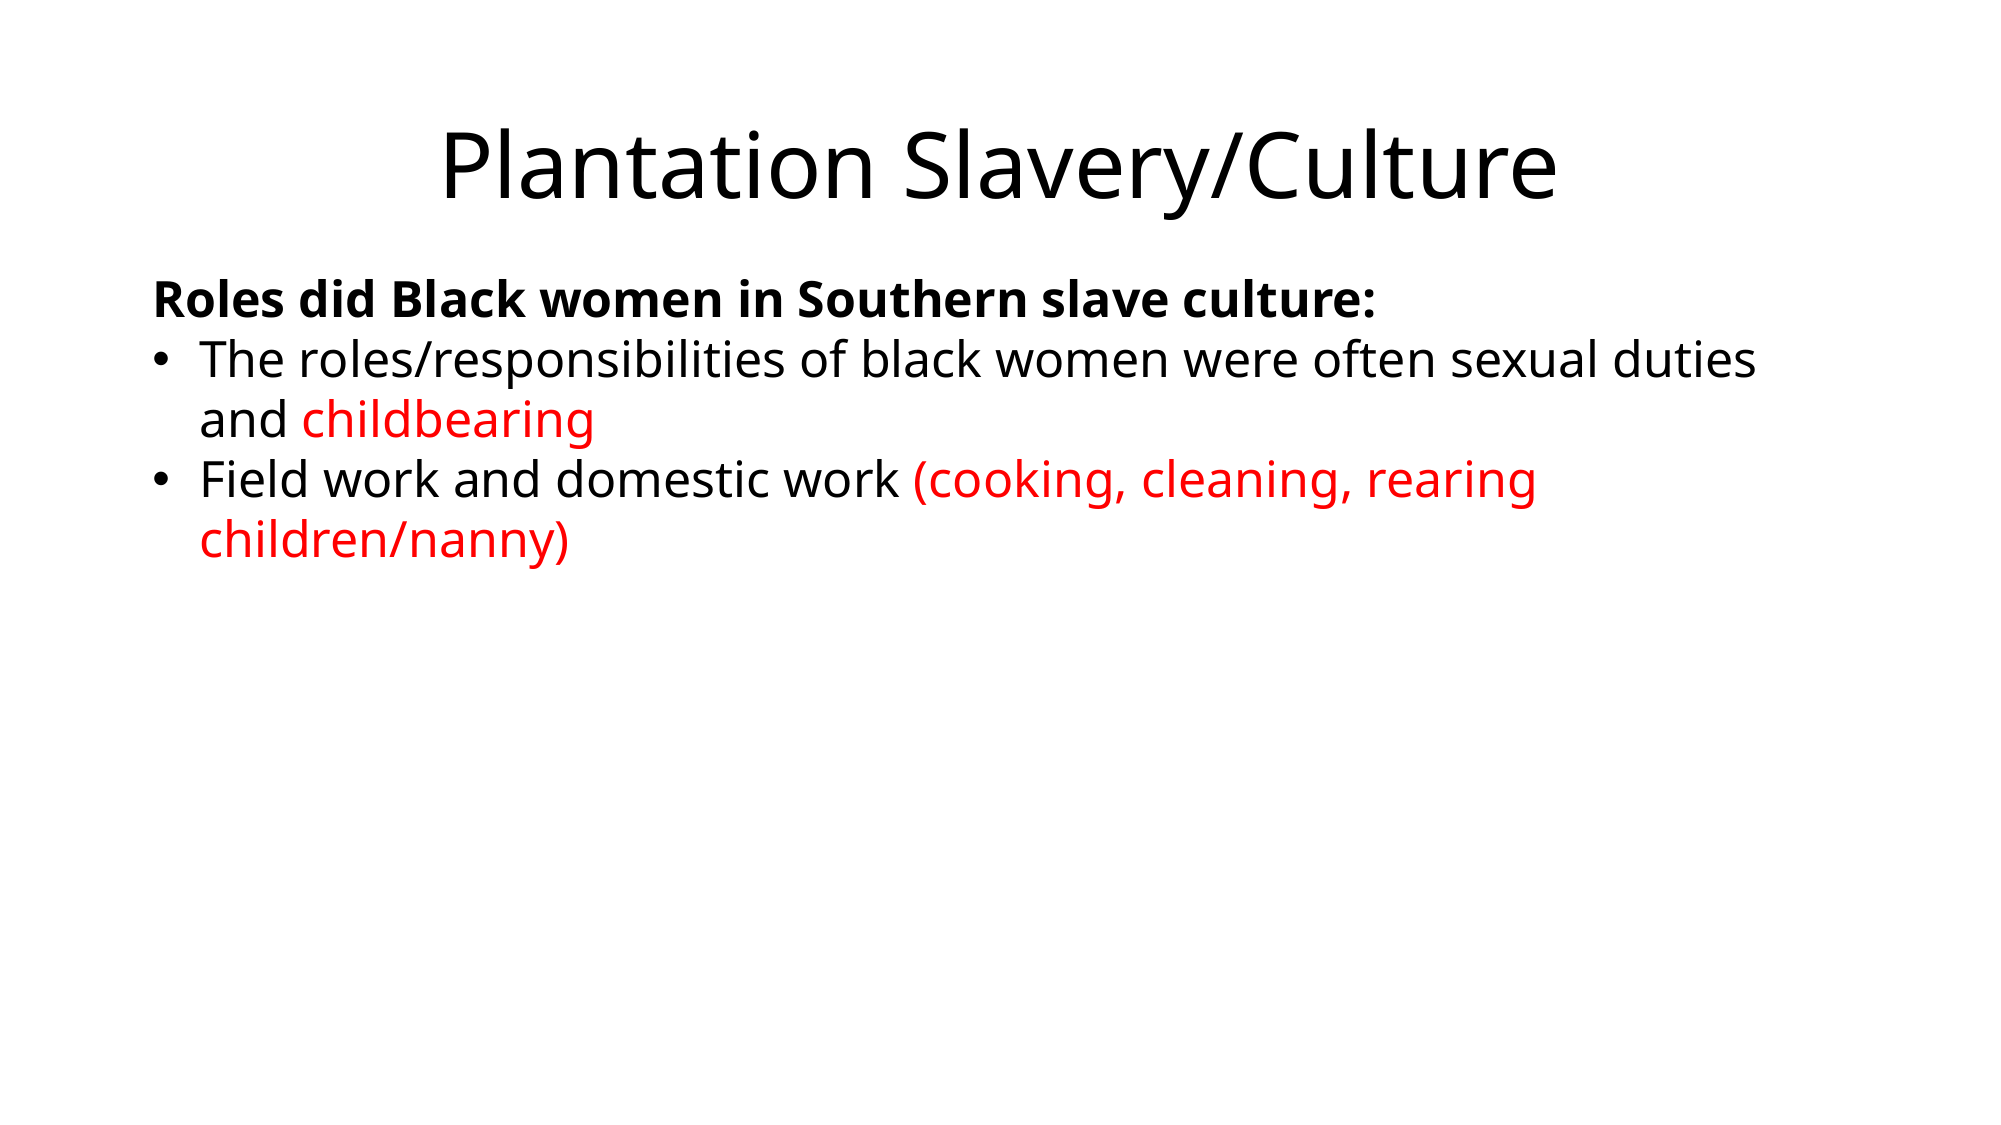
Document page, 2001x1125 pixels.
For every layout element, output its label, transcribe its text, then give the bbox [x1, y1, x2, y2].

text_box Roles did Black women in Southern slave culture: The roles/responsibilities of black women were often sexual duties and childbearing Field work and domestic work (cooking, cleaning, rearing children/nanny) [137, 260, 1836, 636]
title Plantation Slavery/Culture [137, 59, 1863, 278]
